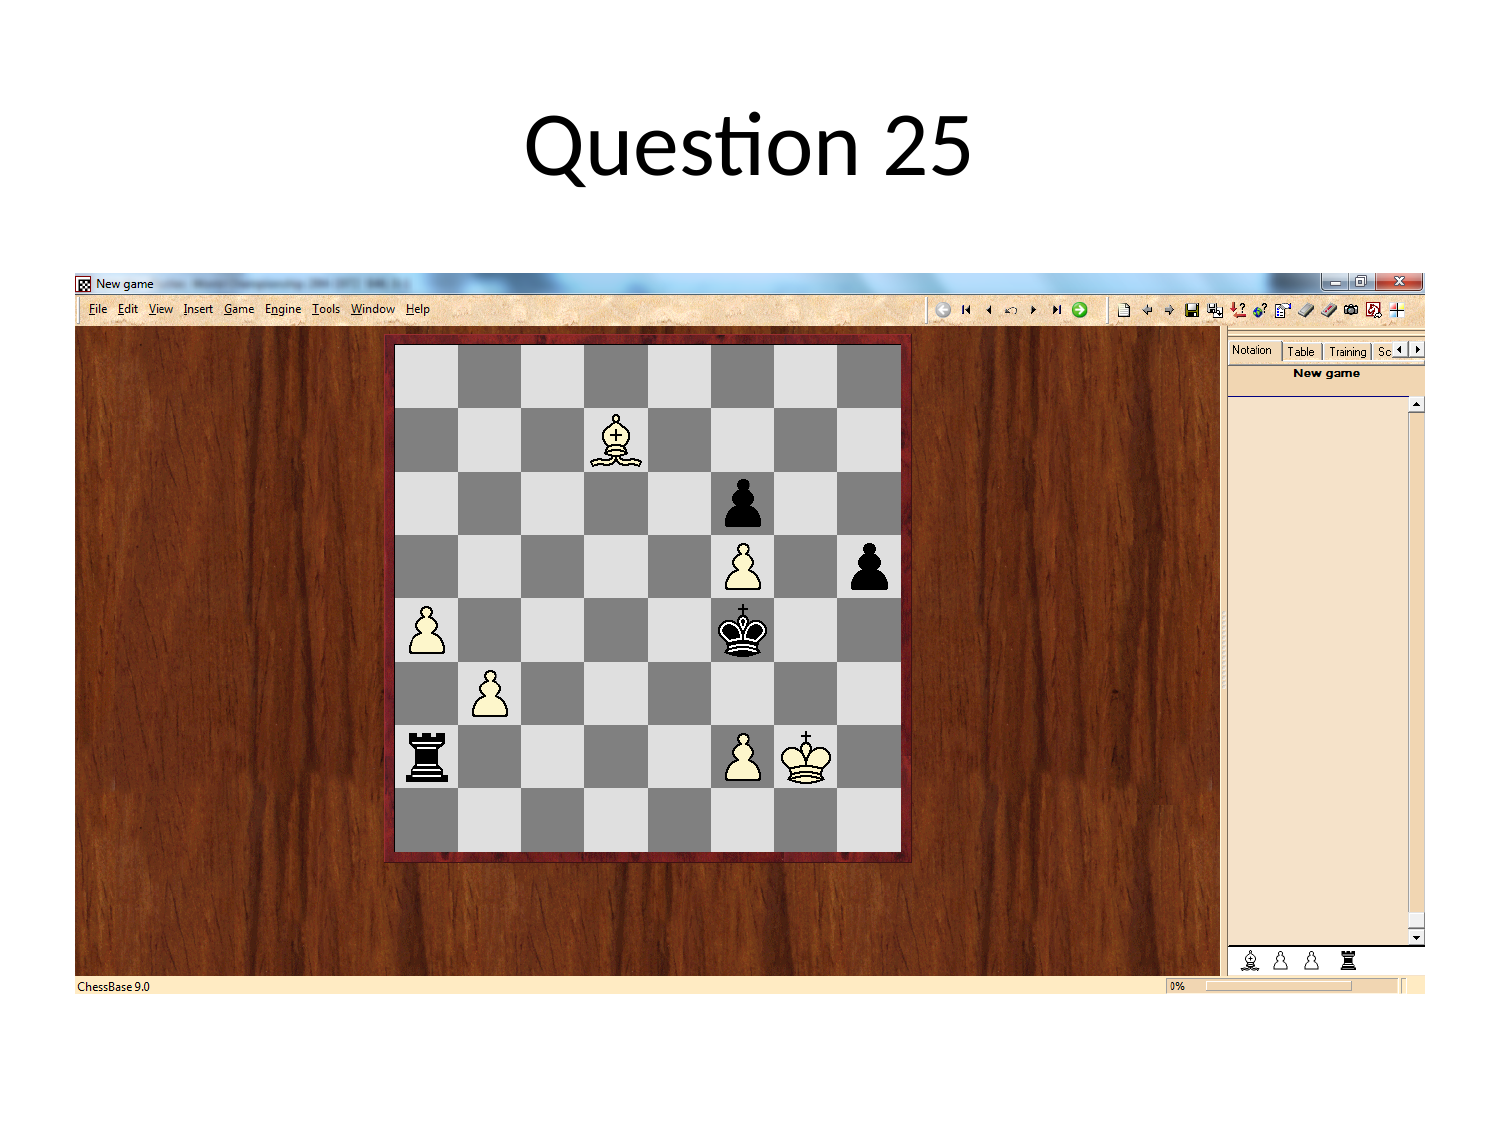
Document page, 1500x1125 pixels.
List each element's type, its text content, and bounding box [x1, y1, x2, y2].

title Question 25 [75, 45, 1425, 233]
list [74, 273, 1426, 994]
